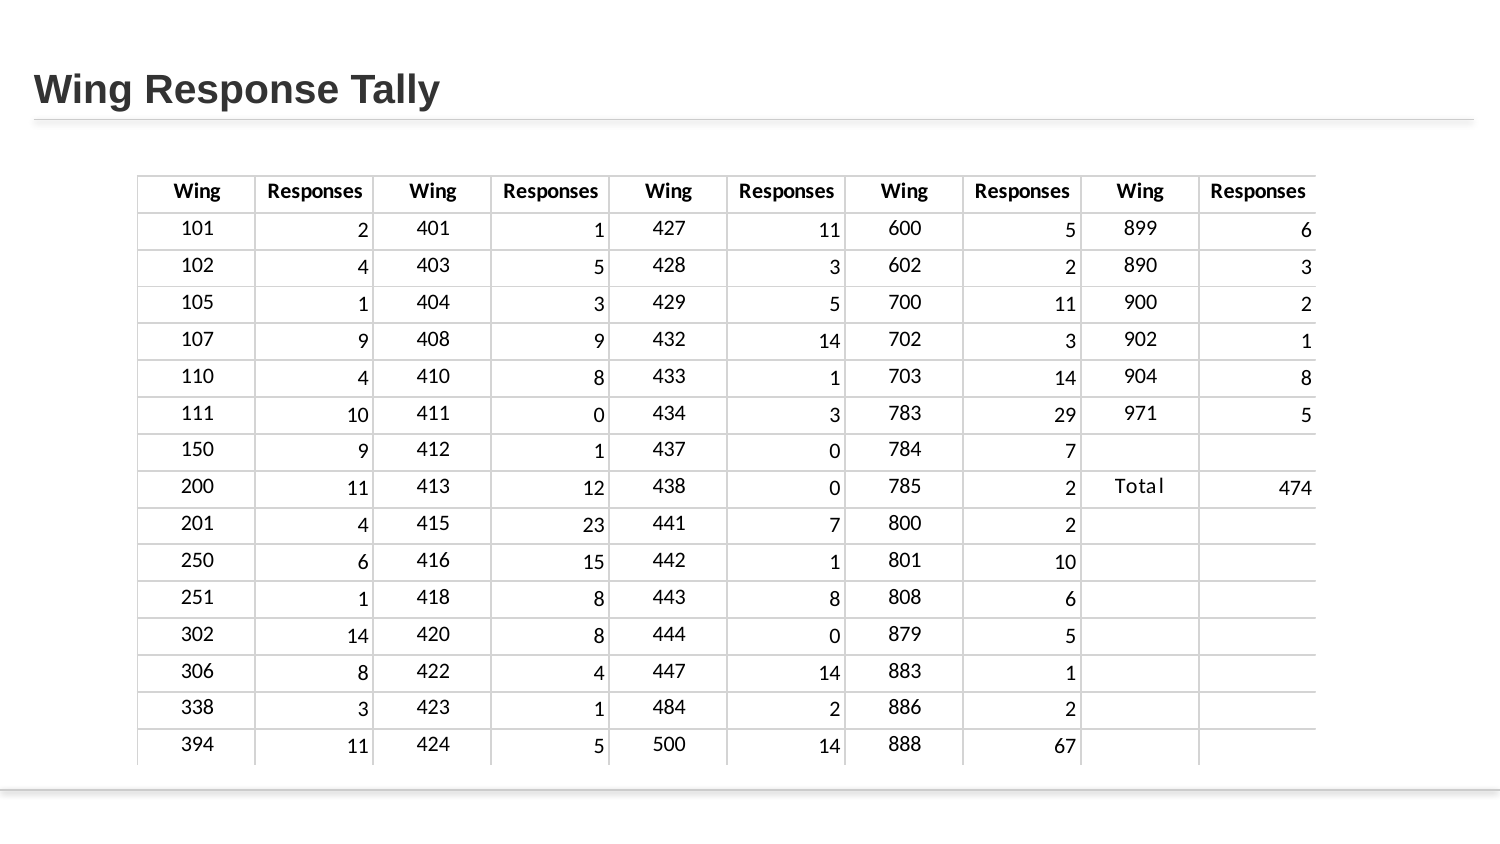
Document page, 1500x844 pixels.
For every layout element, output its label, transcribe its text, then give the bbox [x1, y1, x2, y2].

title Wing Response Tally [18, 54, 1369, 119]
picture [136, 174, 1318, 767]
